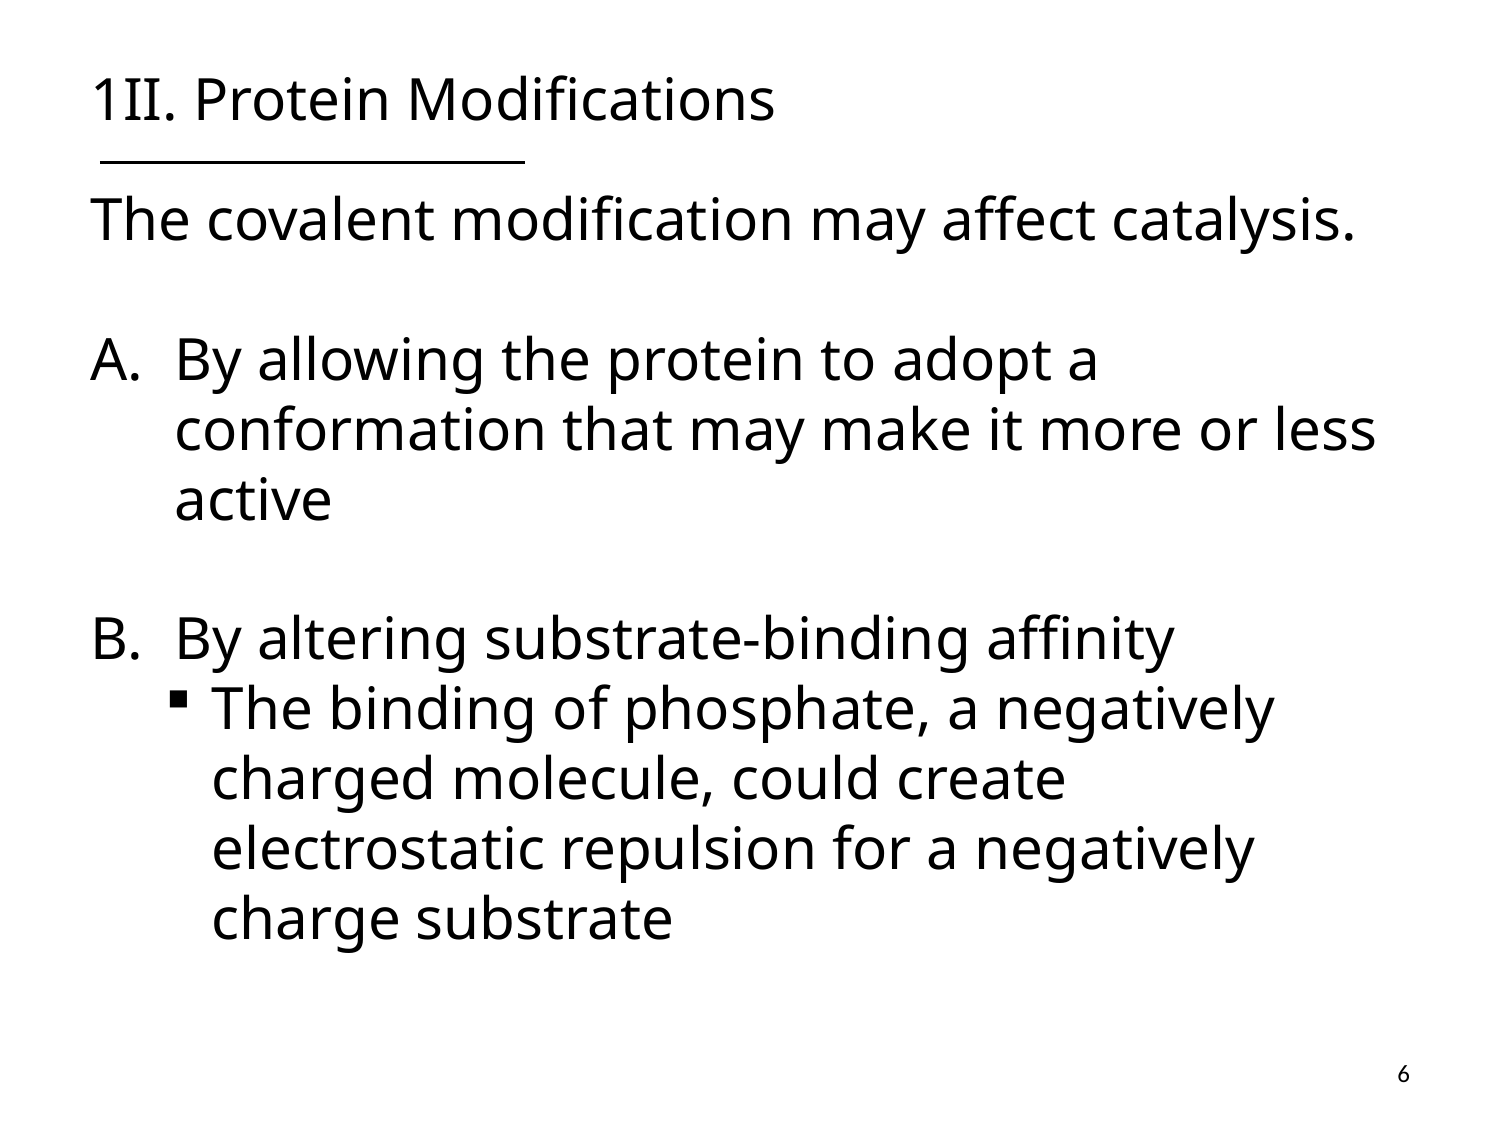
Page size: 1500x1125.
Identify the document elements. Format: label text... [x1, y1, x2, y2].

list The covalent modification may affect catalysis. By allowing the protein to adopt a conformation that may make it more or less active By altering substrate-binding affinity The binding of phosphate, a negatively charged molecule, could create electrostatic repulsion for a negatively charge substrate [75, 174, 1425, 1113]
title 1II. Protein Modifications [75, 45, 1425, 150]
